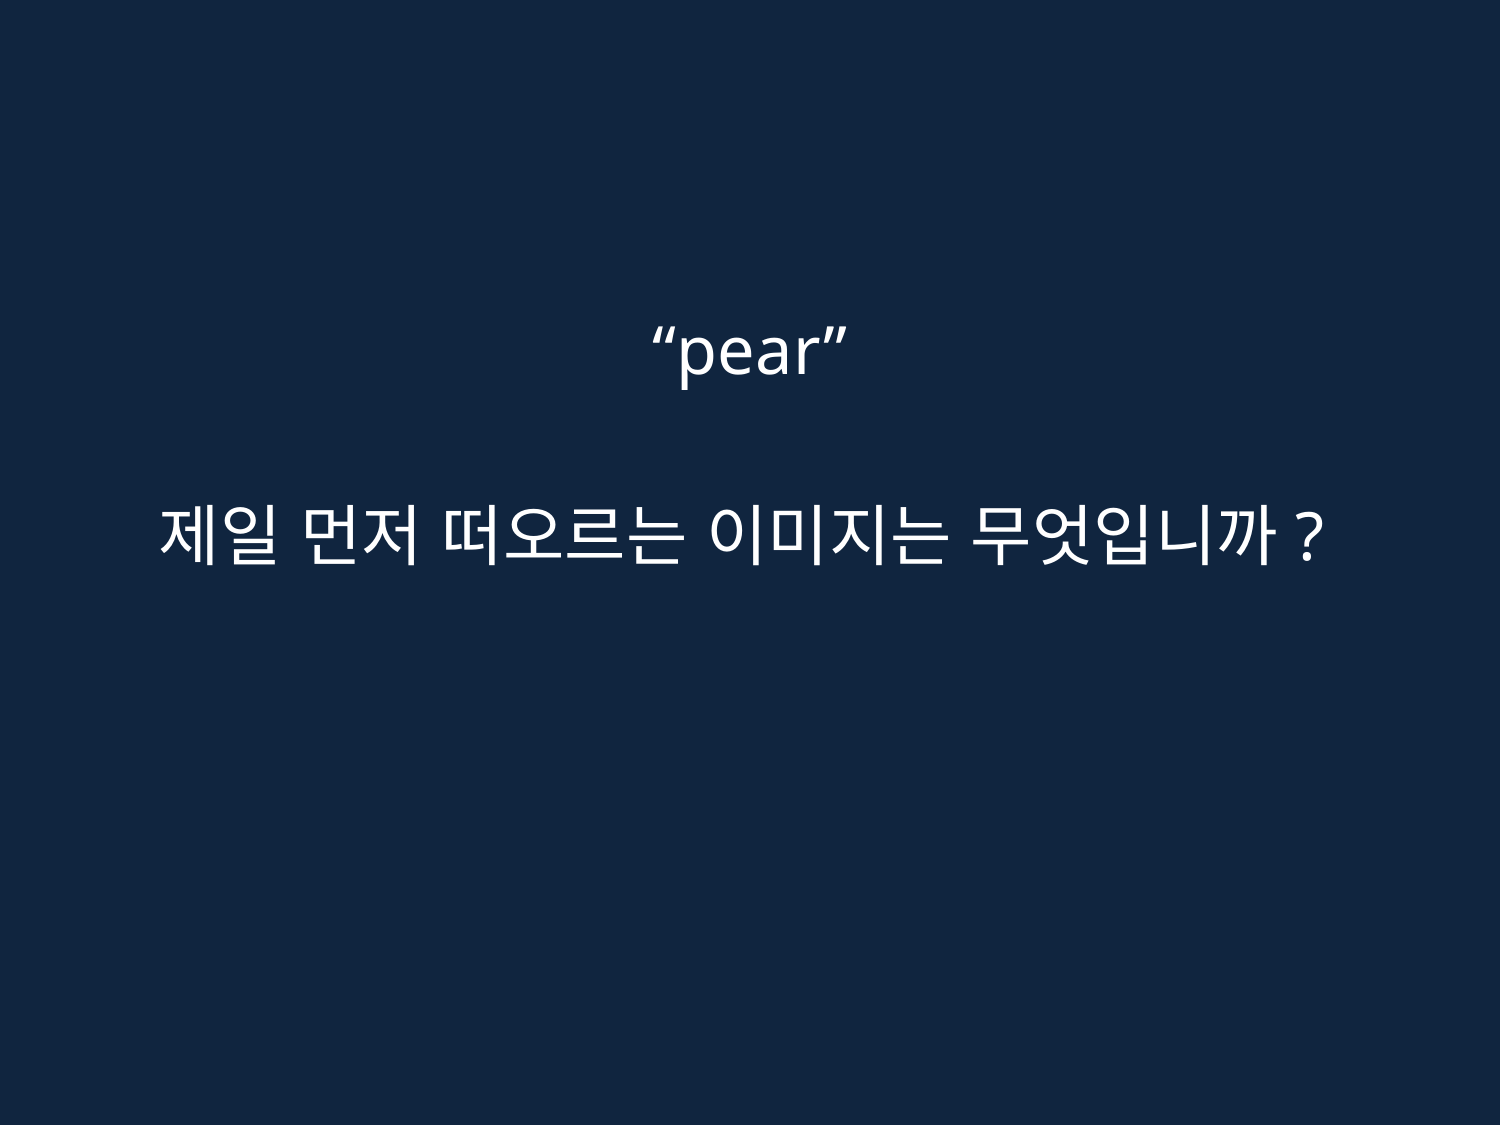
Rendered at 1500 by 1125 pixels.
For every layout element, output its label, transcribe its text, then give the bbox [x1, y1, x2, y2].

list “pear” 제일 먼저 떠오르는 이미지는 무엇입니까? [87, 299, 1413, 950]
